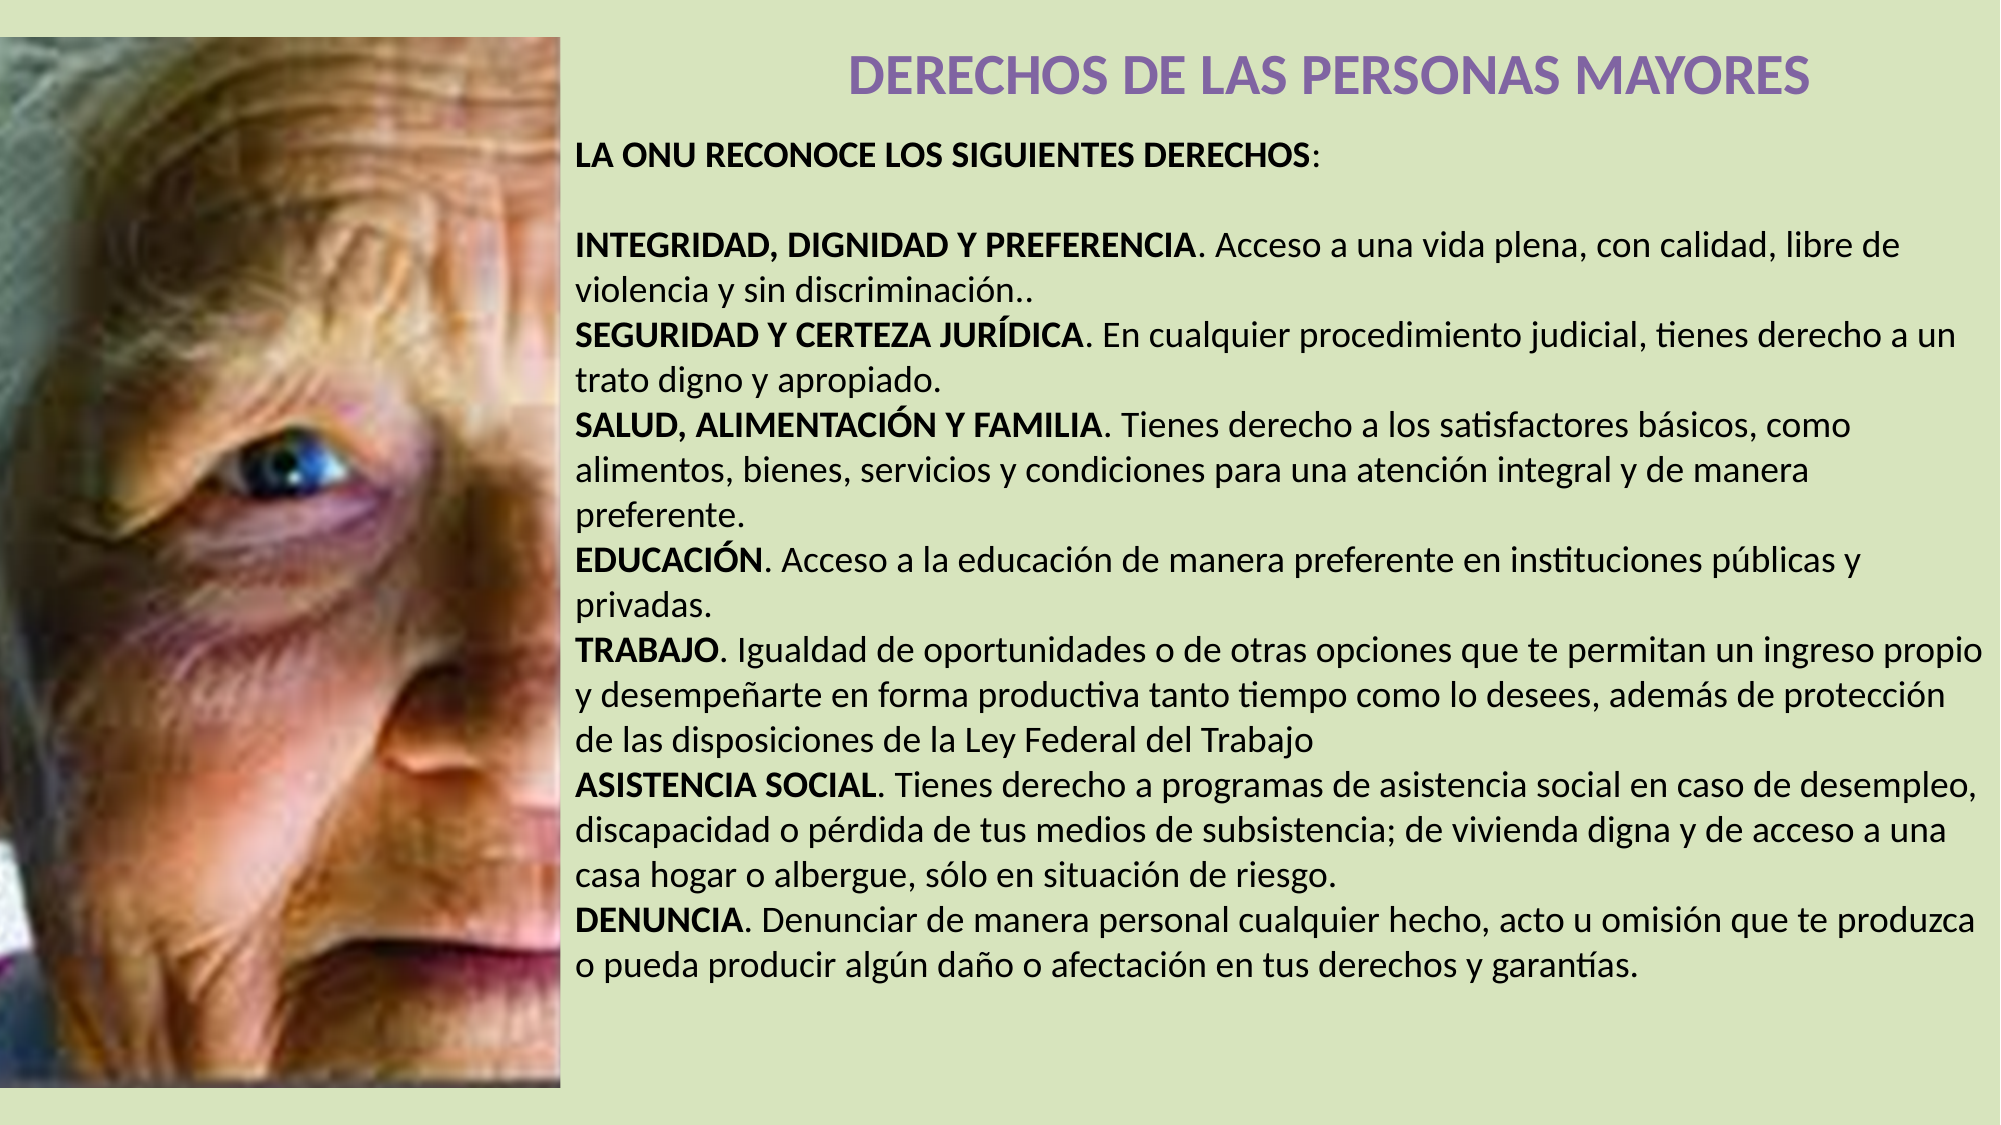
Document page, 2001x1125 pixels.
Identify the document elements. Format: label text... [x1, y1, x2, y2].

picture [0, 37, 561, 1088]
title DERECHOS DE LAS PERSONAS MAYORES [799, 16, 1862, 123]
text_box LA ONU RECONOCE LOS SIGUIENTES DERECHOS: INTEGRIDAD, DIGNIDAD Y PREFERENCIA. Acceso a una vida plena, con calidad, libre de violencia y sin discriminación.. SEGURIDAD Y CERTEZA JURÍDICA. En cualquier procedimiento judicial, tienes derecho a un trato digno y apropiado. SALUD, ALIMENTACIÓN Y FAMILIA. Tienes derecho a los satisfactores básicos, como alimentos, bienes, servicios y condiciones para una atención integral y de manera preferente. EDUCACIÓN. Acceso a la educación de manera preferente en instituciones públicas y privadas. TRABAJO. Igualdad de oportunidades o de otras opciones que te permitan un ingreso propio y desempeñarte en forma productiva tanto tiempo como lo desees, además de protección de las disposiciones de la Ley Federal del Trabajo ASISTENCIA SOCIAL. Tienes derecho a programas de asistencia social en caso de desempleo, discapacidad o pérdida de tus medios de subsistencia; de vivienda digna y de acceso a una casa hogar o albergue, sólo en situación de riesgo. DENUNCIA. Denunciar de manera personal cualquier hecho, acto u omisión que te produzca o pueda producir algún daño o afectación en tus derechos y garantías. [565, 123, 2000, 993]
